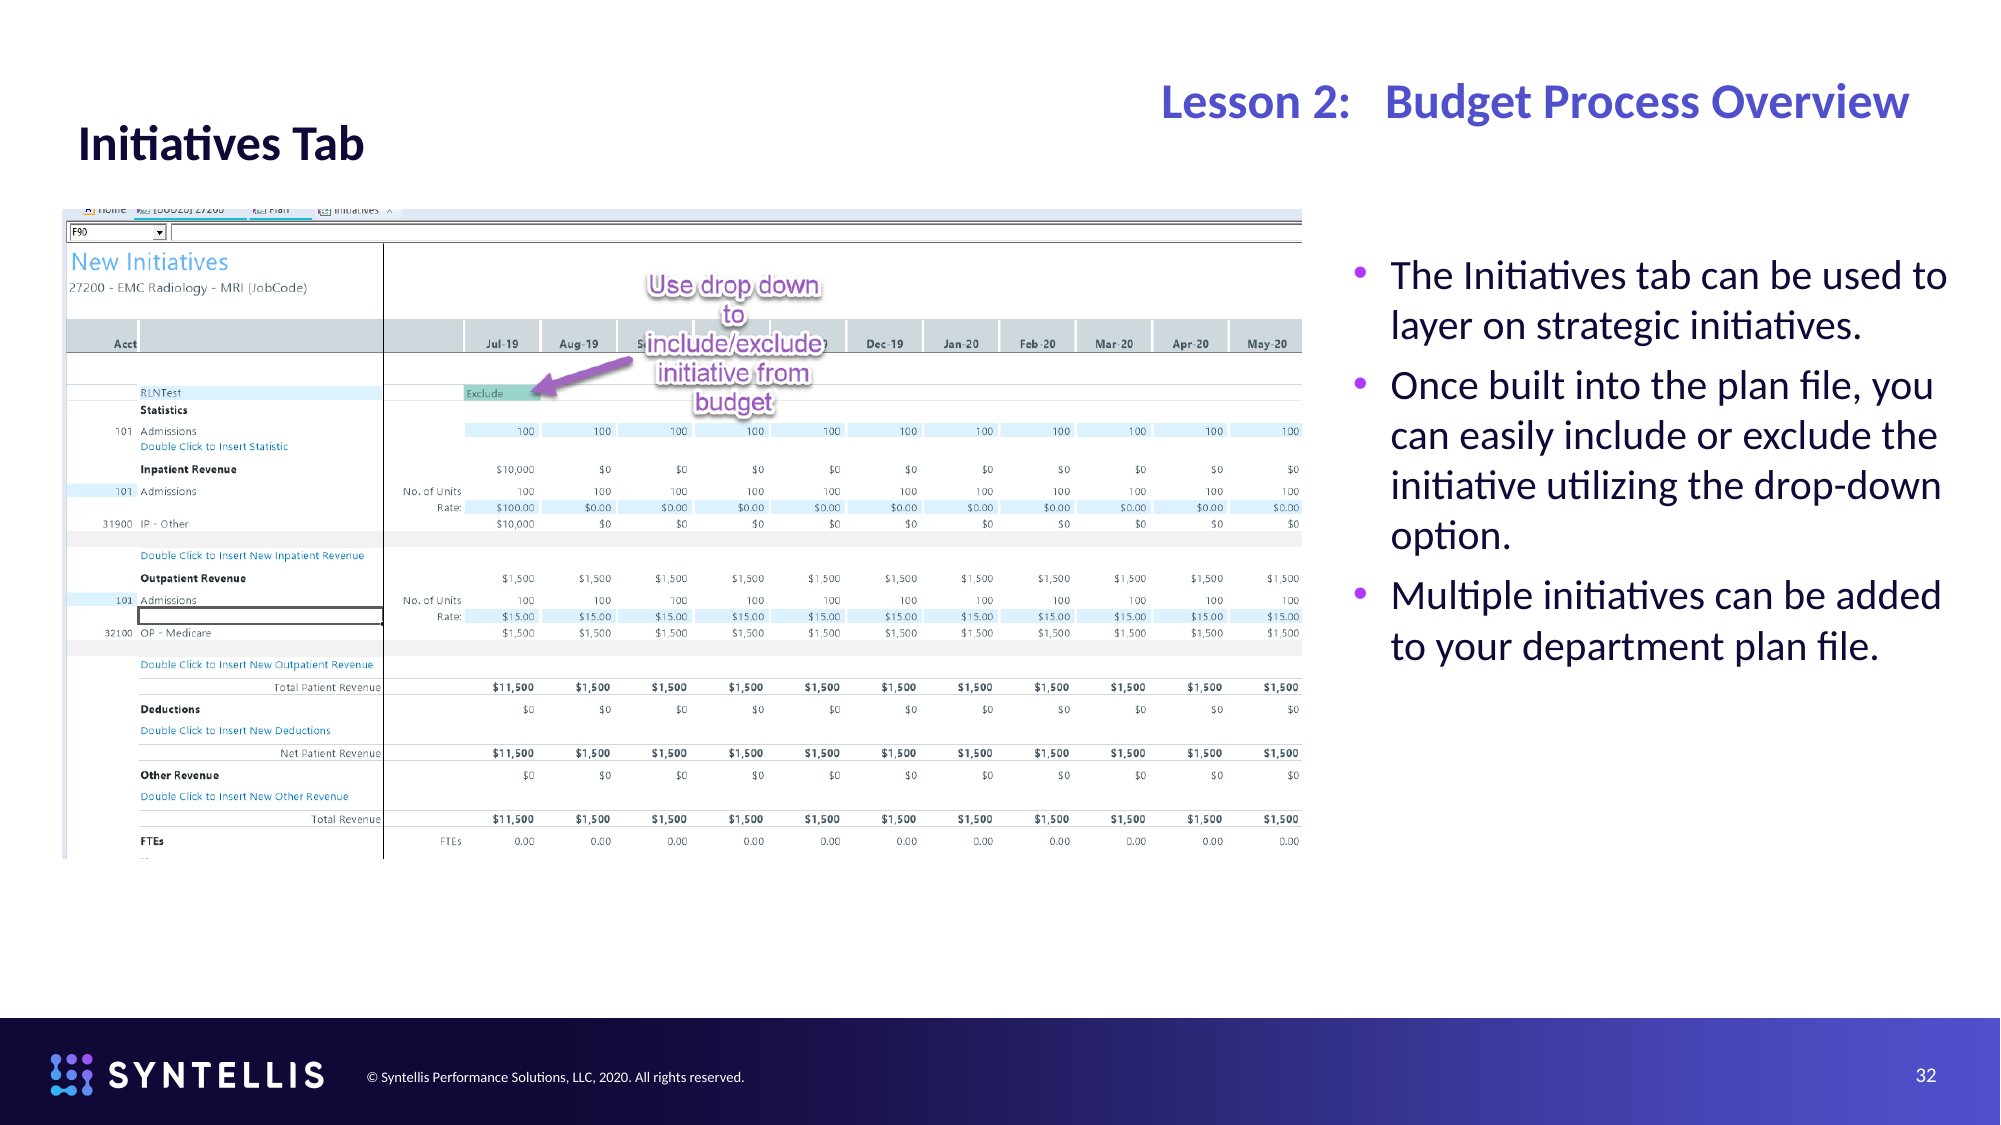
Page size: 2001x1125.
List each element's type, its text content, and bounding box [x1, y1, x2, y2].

slide_number 32 [1501, 1044, 1952, 1105]
picture [62, 209, 1302, 859]
footer © Syntellis Performance Solutions, LLC, 2020. All rights reserved. [351, 1046, 1027, 1107]
text_box The Initiatives tab can be used to layer on strategic initiatives. Once built into the plan file, you can easily include or exclude the initiative utilizing the drop-down option. Multiple initiatives can be added to your department plan file. [1302, 240, 2000, 797]
title Lesson 2: Budget Process Overview [74, 31, 1926, 137]
text_box Initiatives Tab [62, 73, 1914, 179]
picture [0, 1018, 2000, 1125]
